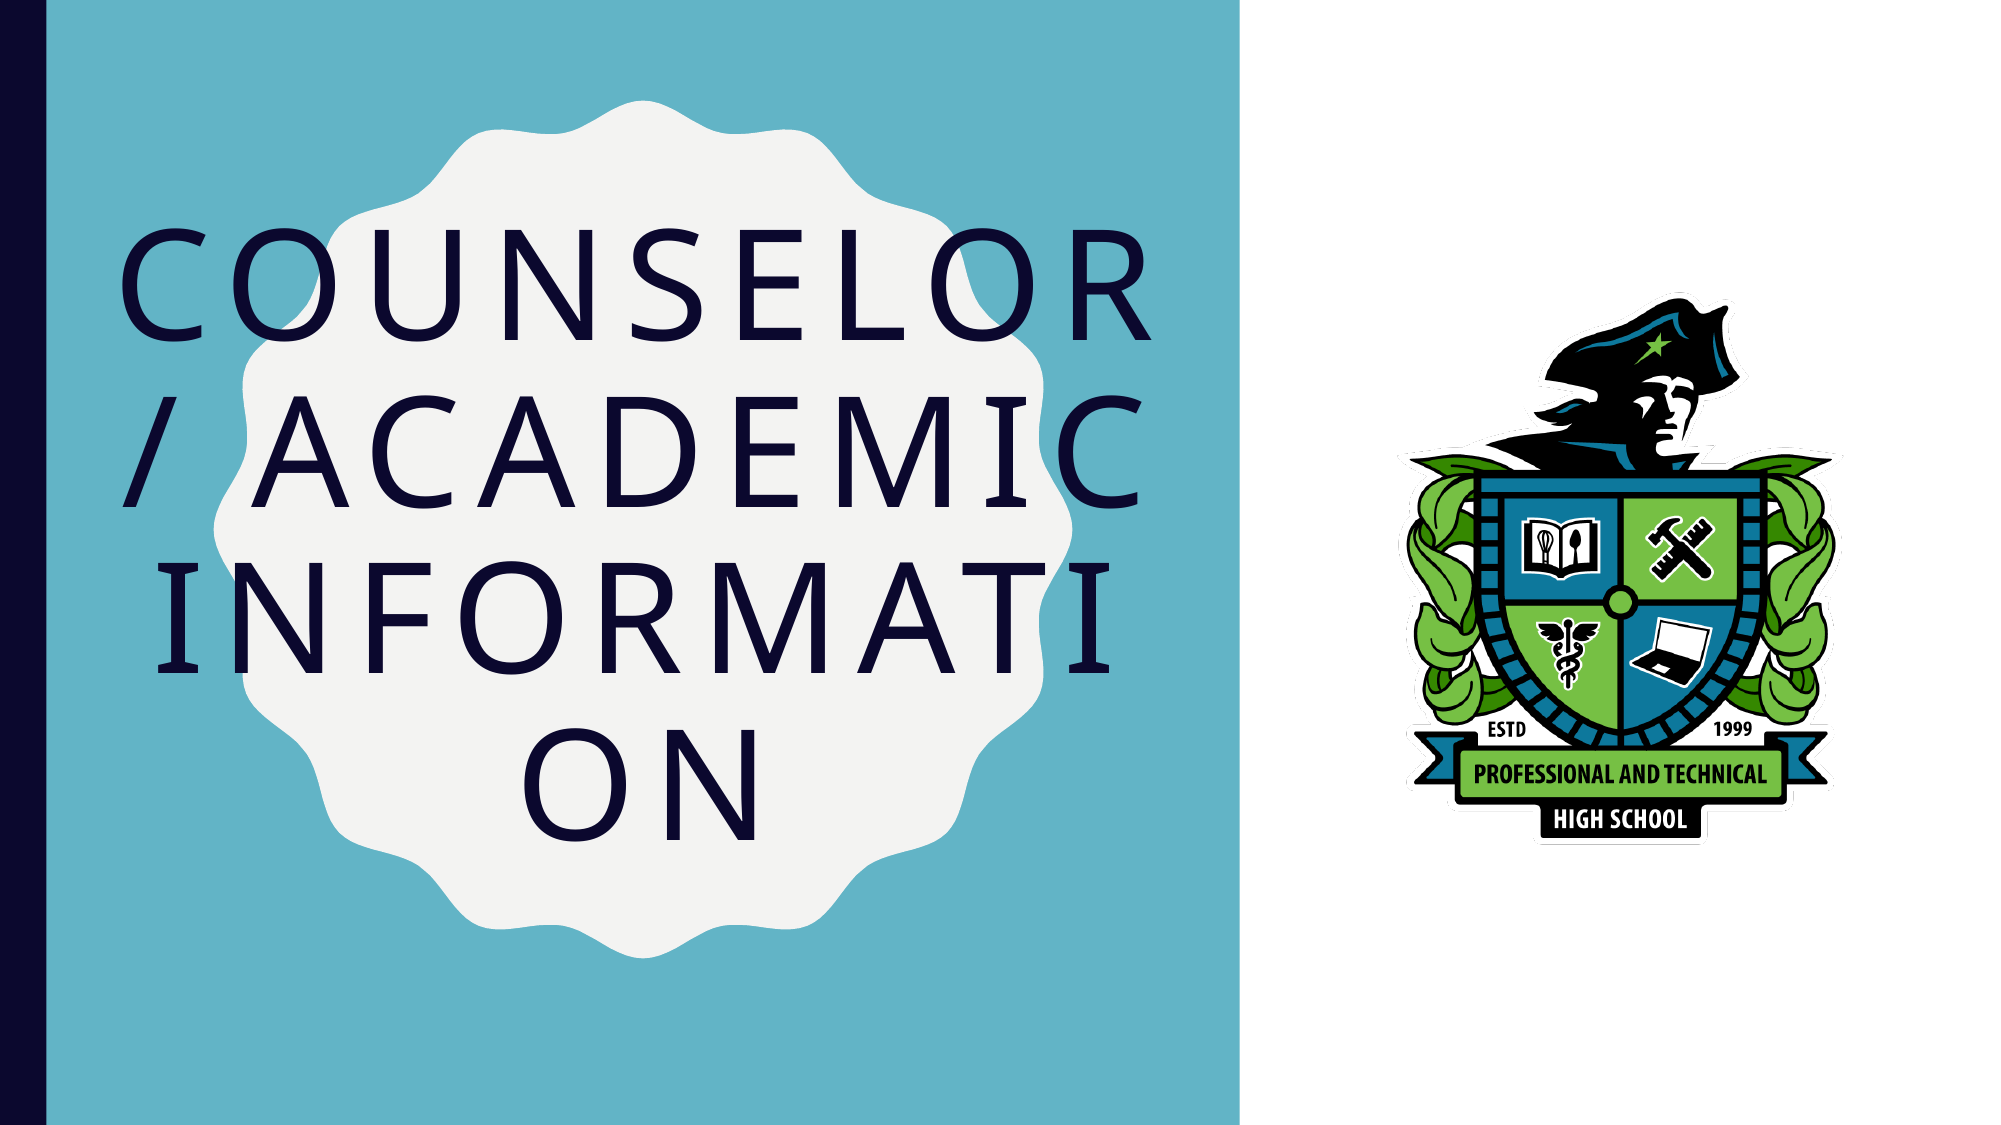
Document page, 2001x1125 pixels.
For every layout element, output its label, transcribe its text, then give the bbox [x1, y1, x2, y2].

title Counselor/ Academic Information [97, 180, 1189, 902]
text_box [433, 100, 853, 180]
text_box [451, 902, 835, 959]
picture [1345, 269, 1895, 856]
text_box [1241, 0, 2000, 1125]
text_box [47, 0, 1241, 1125]
text_box [0, 0, 47, 1125]
